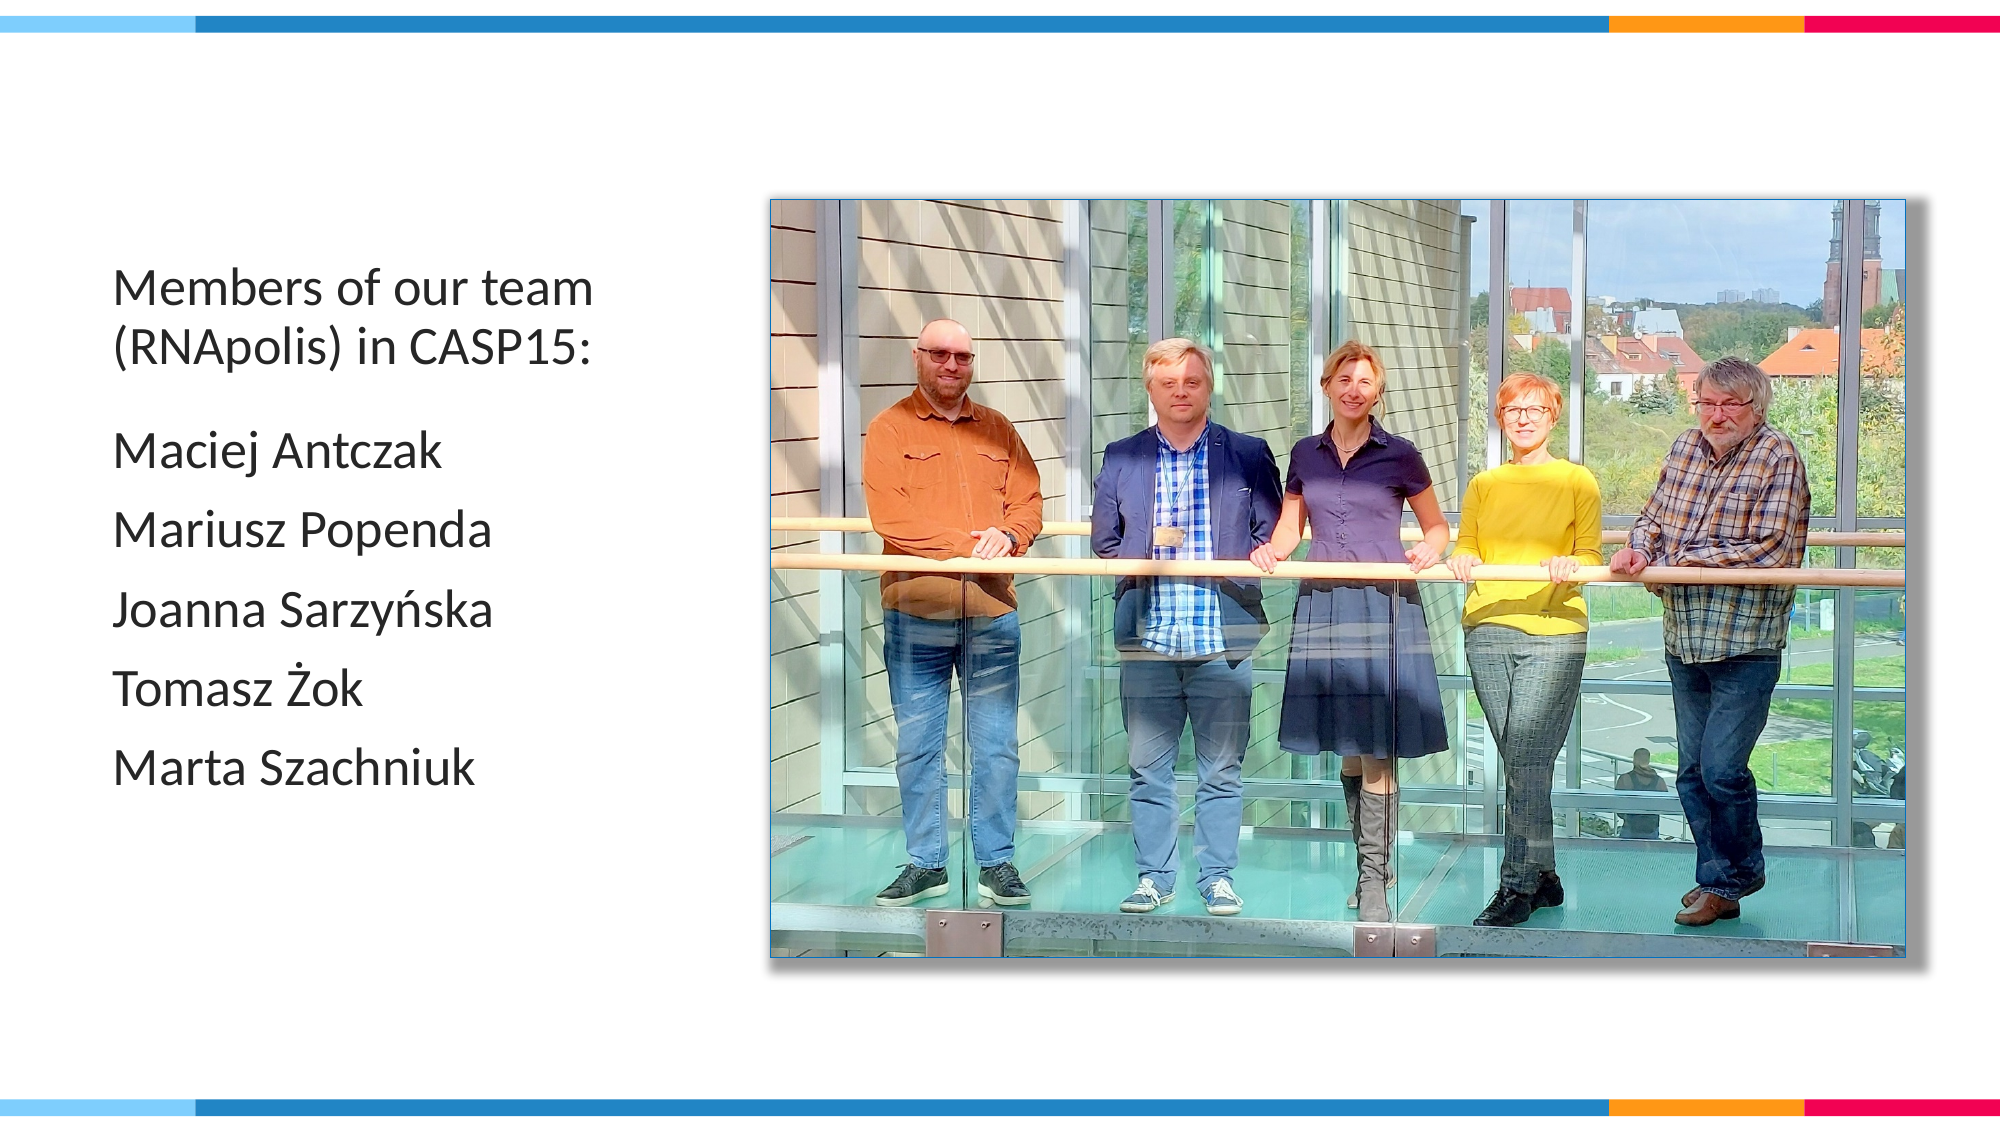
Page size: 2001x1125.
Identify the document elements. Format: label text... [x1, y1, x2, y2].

list Members of our team (RNApolis) in CASP15: Maciej Antczak Mariusz Popenda Joanna Sarzyńska Tomasz Żok Marta Szachniuk [97, 244, 614, 917]
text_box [0, 15, 2000, 33]
picture [770, 199, 1906, 958]
